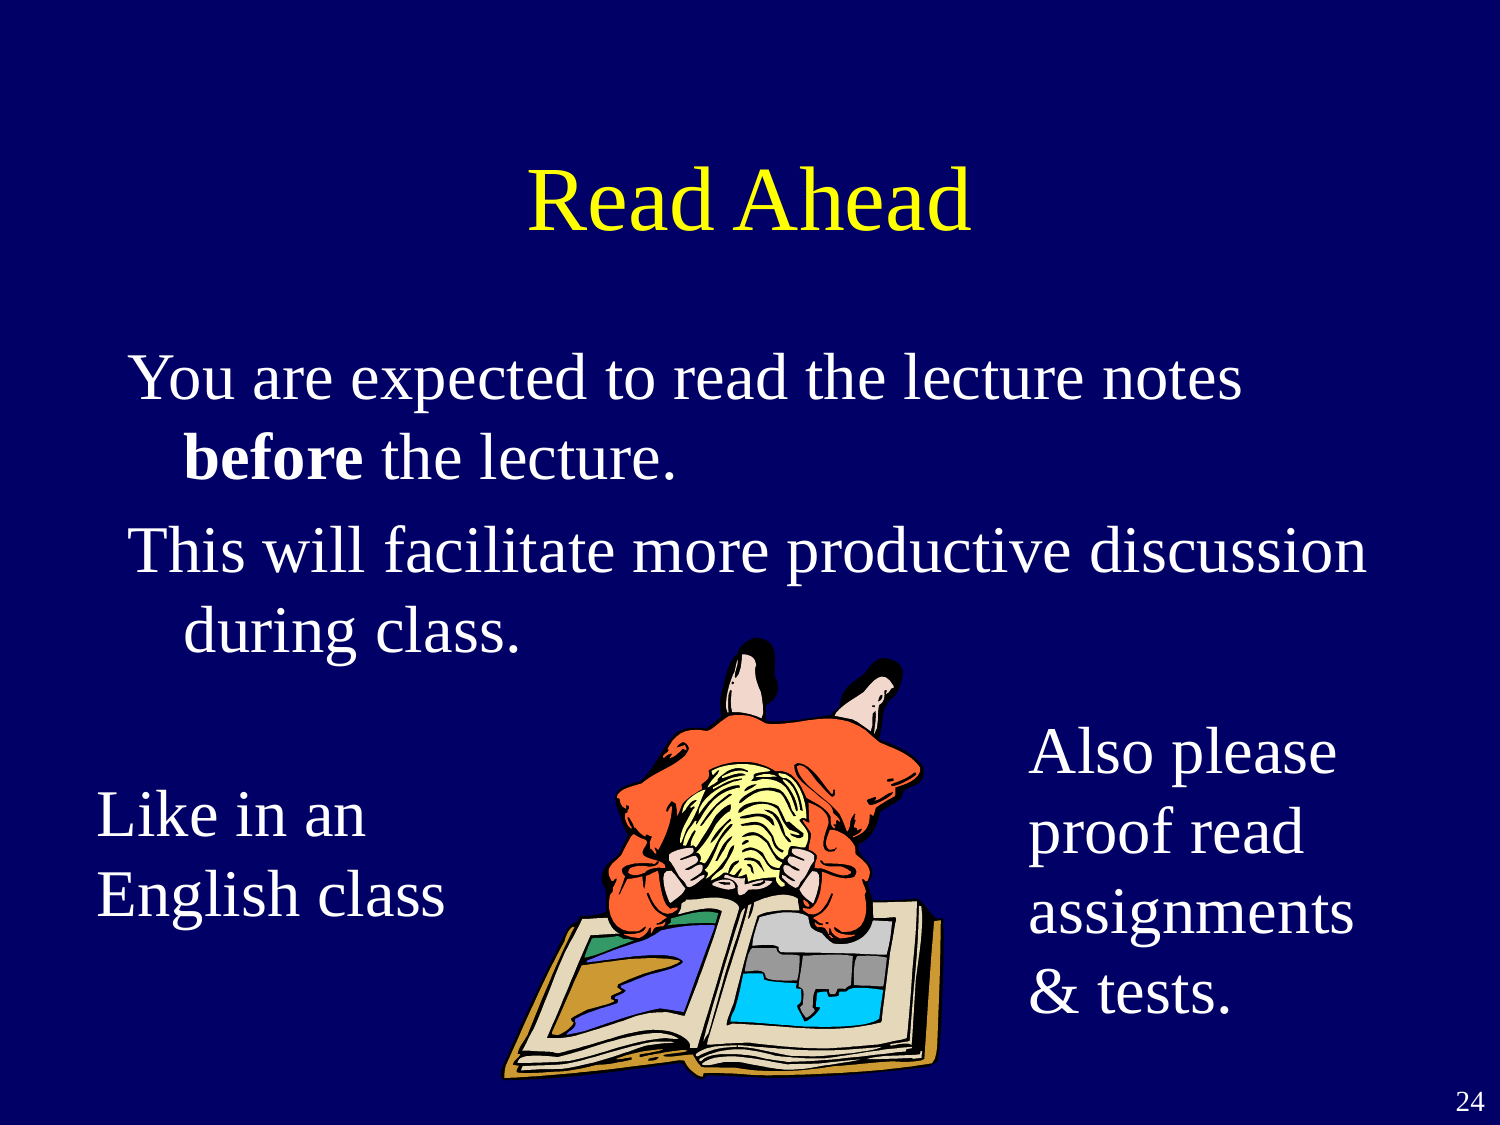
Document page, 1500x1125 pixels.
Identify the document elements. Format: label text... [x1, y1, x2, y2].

list You are expected to read the lecture notes before the lecture. This will facilitate more productive discussion during class. [112, 324, 1388, 1000]
text_box Like in an English class [81, 762, 463, 938]
title Read Ahead [112, 99, 1388, 288]
text_box Also please proof read assignments & tests. [1014, 699, 1388, 1035]
picture [499, 637, 946, 1088]
